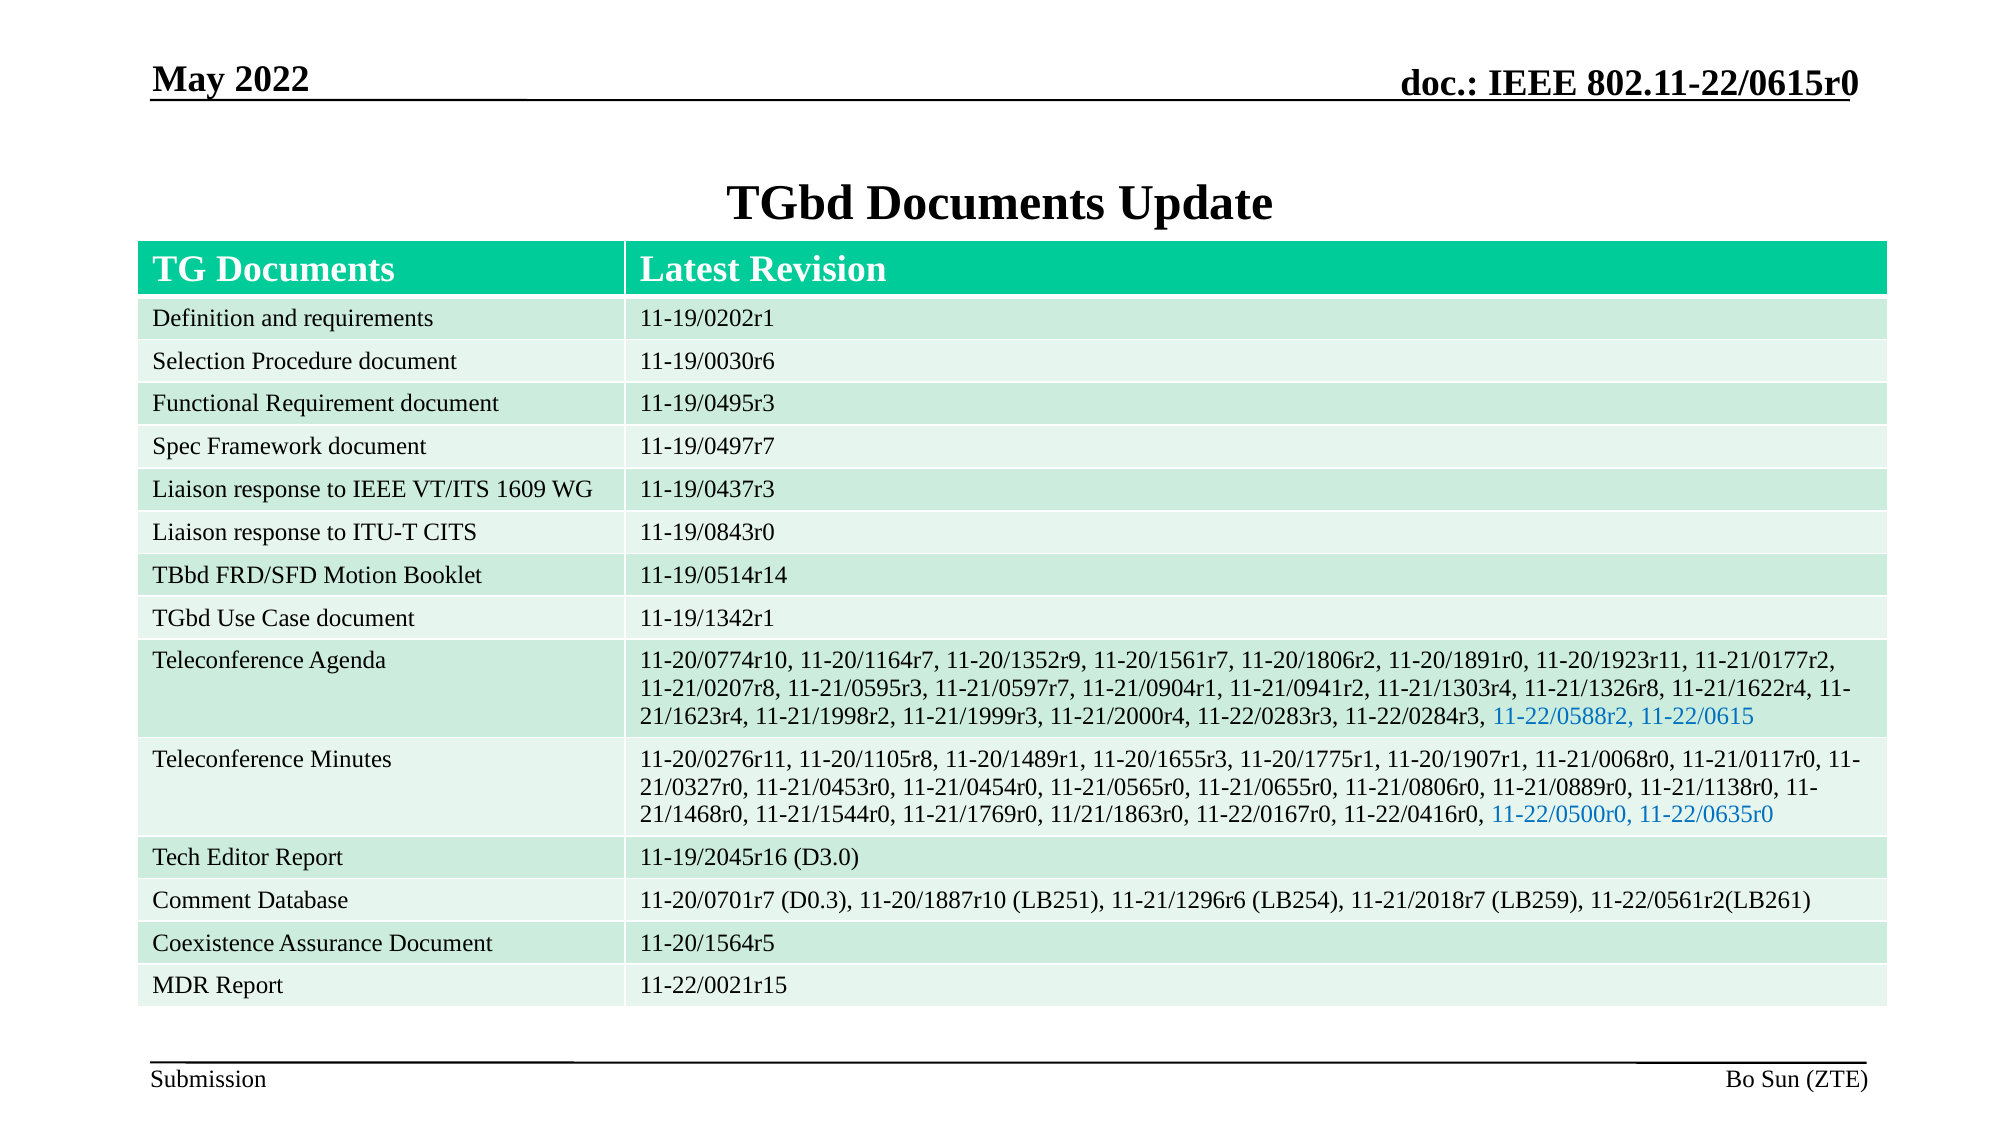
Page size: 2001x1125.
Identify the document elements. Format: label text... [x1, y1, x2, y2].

table_cell Liaison response to ITU-T CITS [138, 512, 624, 553]
table_cell 11-19/0514r14 [626, 554, 1887, 595]
table_cell Comment Database [138, 879, 624, 920]
table_cell Coexistence Assurance Document [138, 922, 624, 963]
table_header Latest Revision [626, 241, 1887, 294]
table_cell 11-19/1342r1 [626, 597, 1887, 638]
table_cell Teleconference Agenda [138, 640, 624, 737]
table_cell 11-20/1564r5 [626, 922, 1887, 963]
table_cell 11-19/0497r7 [626, 426, 1887, 467]
table_cell 11-19/0030r6 [626, 340, 1887, 381]
table_cell 11-19/2045r16 (D3.0) [626, 837, 1887, 878]
table_cell 11-19/0202r1 [626, 299, 1887, 339]
table_cell MDR Report [138, 965, 624, 1006]
table_cell 11-19/0843r0 [626, 512, 1887, 553]
table_cell 11-19/0495r3 [626, 383, 1887, 424]
table_cell 11-20/0774r10, 11-20/1164r7, 11-20/1352r9, 11-20/1561r7, 11-20/1806r2, 11-20/1891r0, 11-20/1923r11, 11-21/0177r2, 11-21/0207r8, 11-21/0595r3, 11-21/0597r7, 11-21/0904r1, 11-21/0941r2, 11-21/1303r4, 11-21/1326r8, 11-21/1622r4, 11-21/1623r4, 11-21/1998r2, 11-21/1999r3, 11-21/2000r4, 11-22/0283r3, 11-22/0284r3, 11-22/0588r2, 11-22/0615 [626, 640, 1887, 737]
table_header TG Documents [138, 241, 624, 294]
table_cell 11-22/0021r15 [626, 965, 1887, 1006]
table_cell 11-20/0276r11, 11-20/1105r8, 11-20/1489r1, 11-20/1655r3, 11-20/1775r1, 11-20/1907r1, 11-21/0068r0, 11-21/0117r0, 11-21/0327r0, 11-21/0453r0, 11-21/0454r0, 11-21/0565r0, 11-21/0655r0, 11-21/0806r0, 11-21/0889r0, 11-21/1138r0, 11-21/1468r0, 11-21/1544r0, 11-21/1769r0, 11/21/1863r0, 11-22/0167r0, 11-22/0416r0, 11-22/0500r0, 11-22/0635r0 [626, 738, 1887, 835]
table_cell Spec Framework document [138, 426, 624, 467]
title TGbd Documents Update [149, 112, 1850, 239]
footer Bo Sun (ZTE) [1171, 1061, 1869, 1093]
table_cell Liaison response to IEEE VT/ITS 1609 WG [138, 469, 624, 510]
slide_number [152, 54, 563, 100]
table_cell Tech Editor Report [138, 837, 624, 878]
table_cell TBbd FRD/SFD Motion Booklet [138, 554, 624, 595]
table_cell 11-19/0437r3 [626, 469, 1887, 510]
table_cell Teleconference Minutes [138, 738, 624, 835]
table_cell 11-20/0701r7 (D0.3), 11-20/1887r10 (LB251), 11-21/1296r6 (LB254), 11-21/2018r7 (LB259), 11-22/0561r2(LB261) [626, 879, 1887, 920]
table_cell TGbd Use Case document [138, 597, 624, 638]
table_cell Selection Procedure document [138, 340, 624, 381]
table_cell Functional Requirement document [138, 383, 624, 424]
table_cell Definition and requirements [138, 299, 624, 339]
